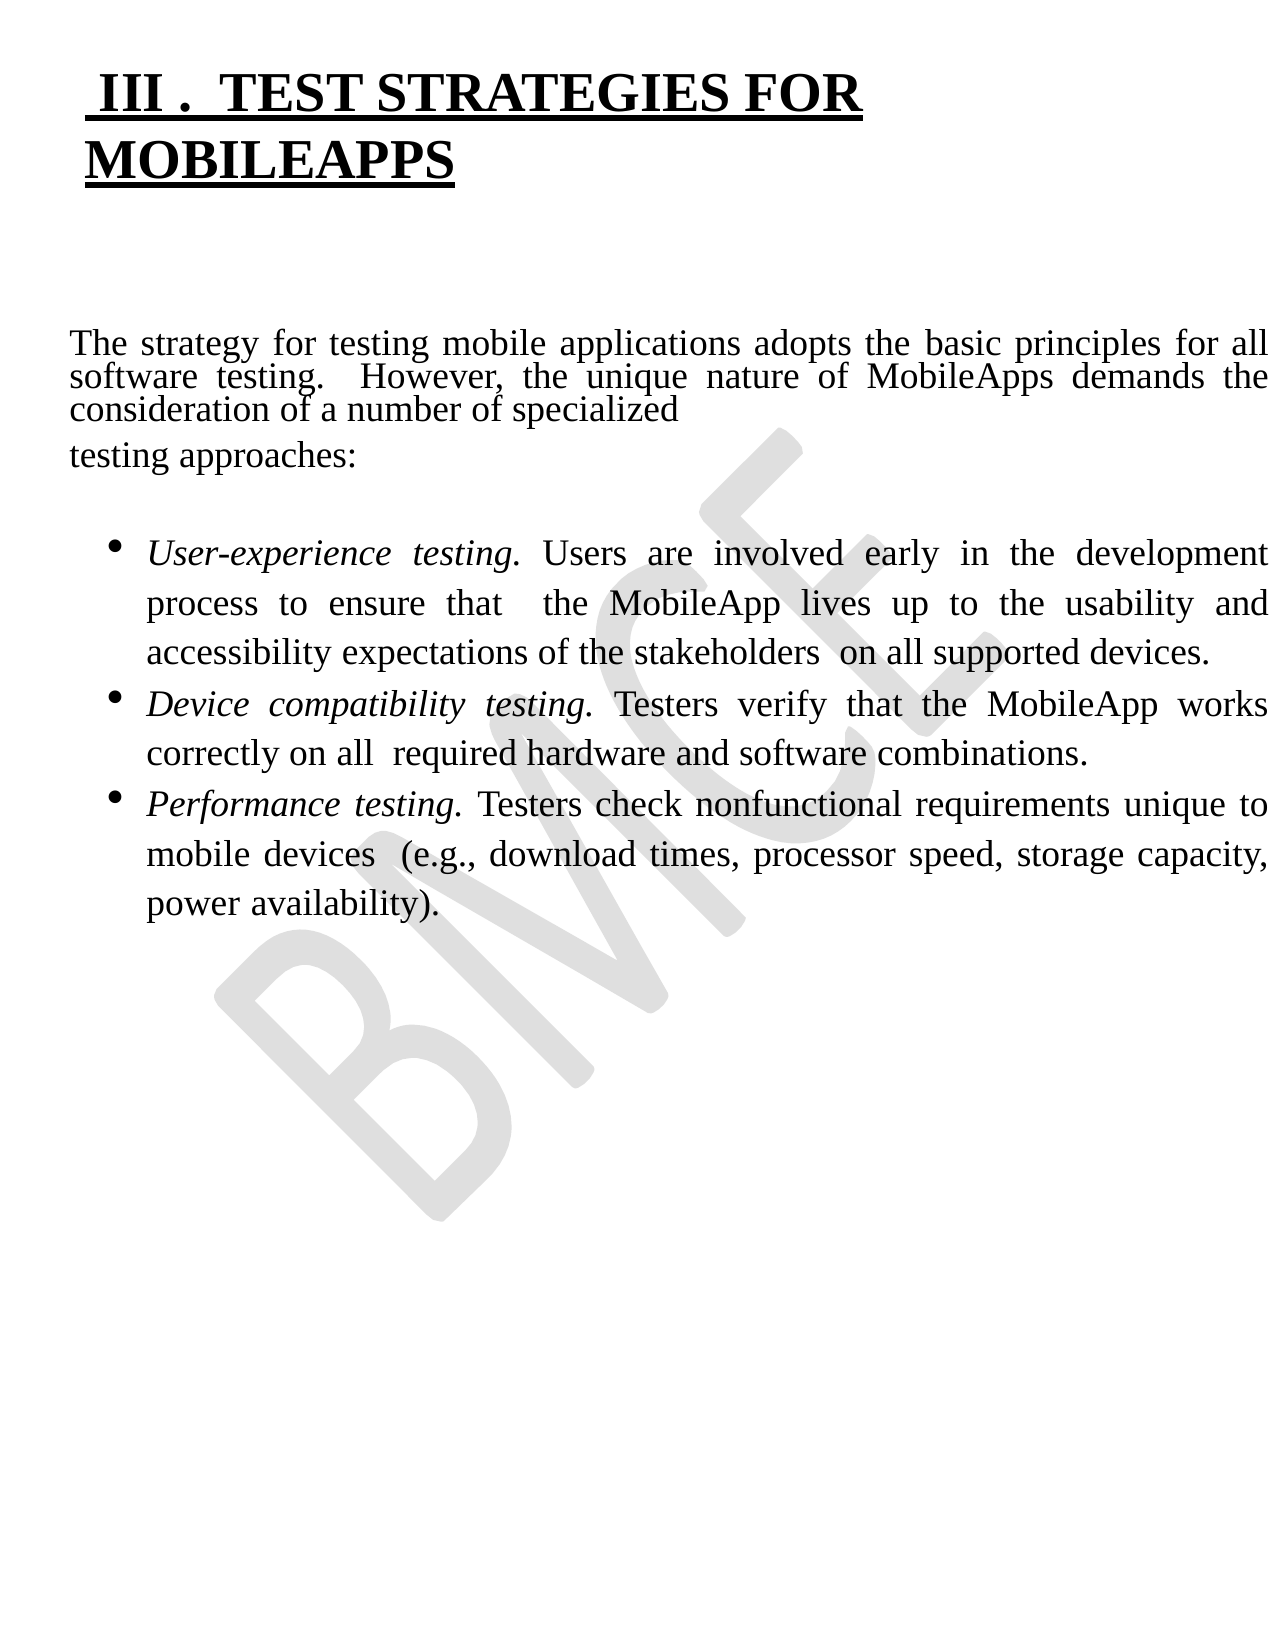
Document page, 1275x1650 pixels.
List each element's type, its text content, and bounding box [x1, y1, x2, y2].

title III . TEST STRATEGIES FOR MOBILEAPPS [84, 54, 1233, 264]
list The strategy for testing mobile applications adopts the basic principles for all software testing. However, the unique nature of MobileApps demands the consideration of a number of specialized testing approaches: User-experience testing. Users are involved early in the development process to ensure that the MobileApp lives up to the usability and accessibility expectations of the stakeholders on all supported devices. Device compatibility testing. Testers verify that the MobileApp works correctly on all required hardware and software combinations. Performance testing. Testers check nonfunctional requirements unique to mobile devices (e.g., download times, processor speed, storage capacity, power availability). [69, 330, 1270, 1650]
